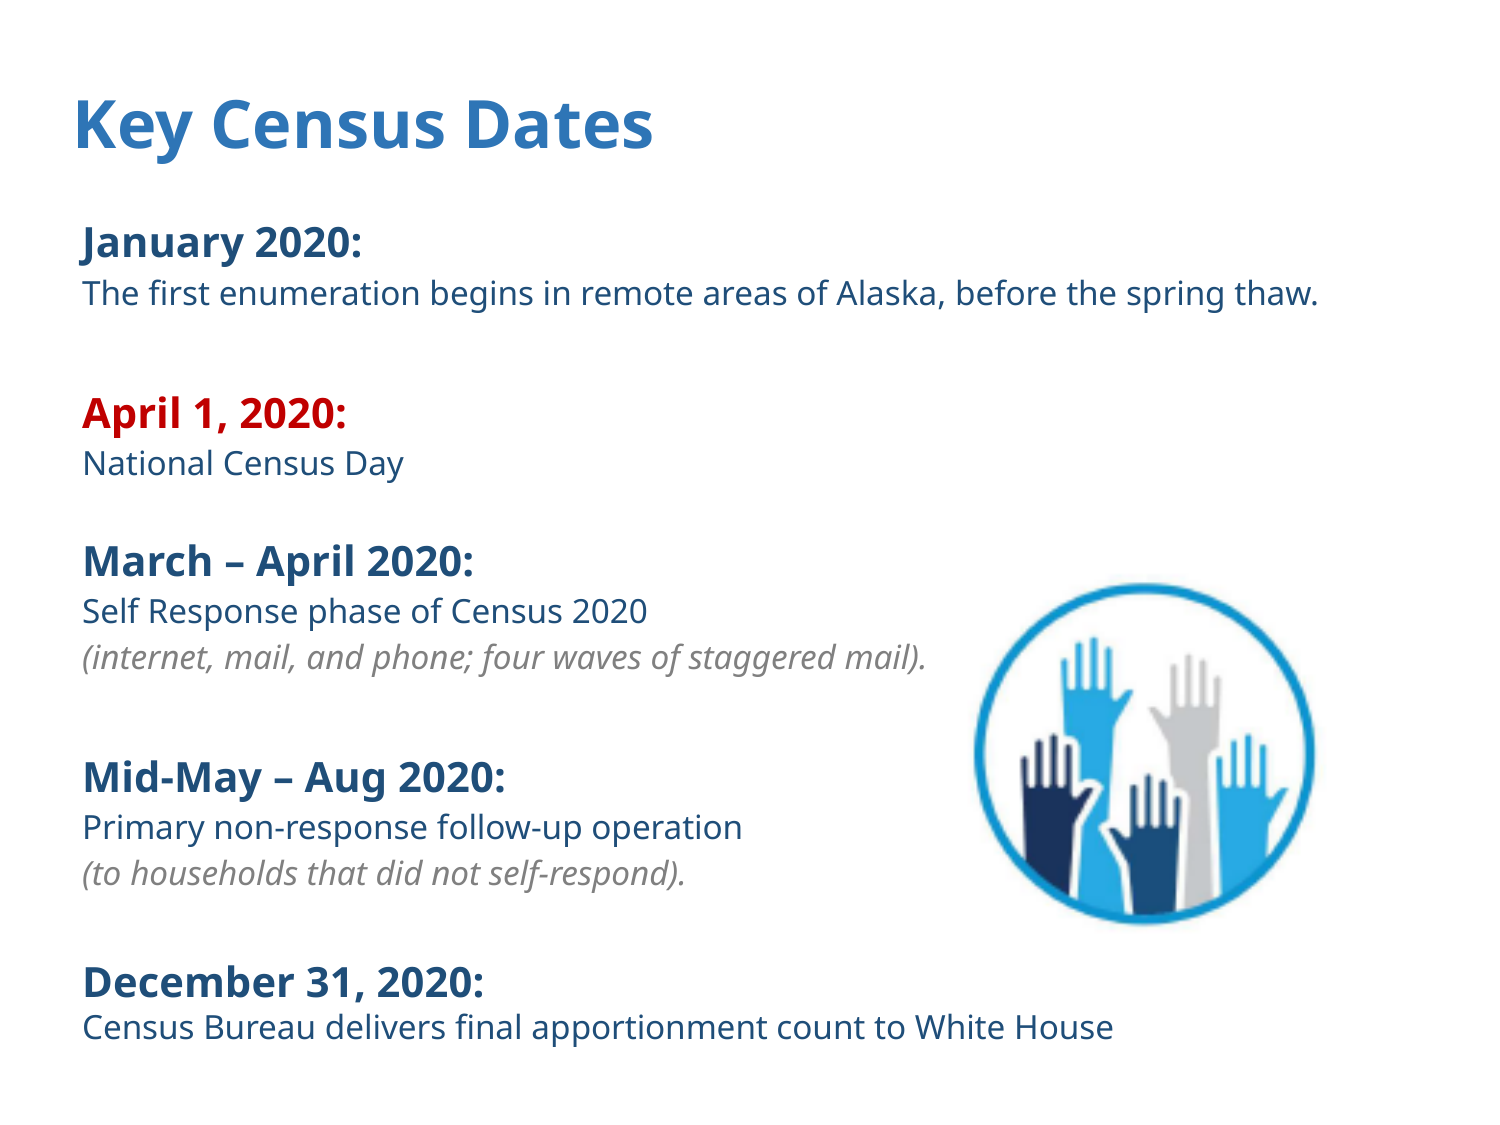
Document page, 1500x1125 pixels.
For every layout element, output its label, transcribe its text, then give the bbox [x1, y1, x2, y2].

text_box Key Census Dates [57, 15, 1168, 233]
picture [955, 555, 1350, 959]
text_box January 2020: The first enumeration begins in remote areas of Alaska, before the spring thaw. April 1, 2020: National Census Day March – April 2020: Self Response phase of Census 2020 (internet, mail, and phone; four waves of staggered mail). Mid-May – Aug 2020: Primary non-response follow-up operation (to households that did not self-respond). December 31, 2020: Census Bureau delivers final apportionment count to White House [67, 181, 1380, 1054]
